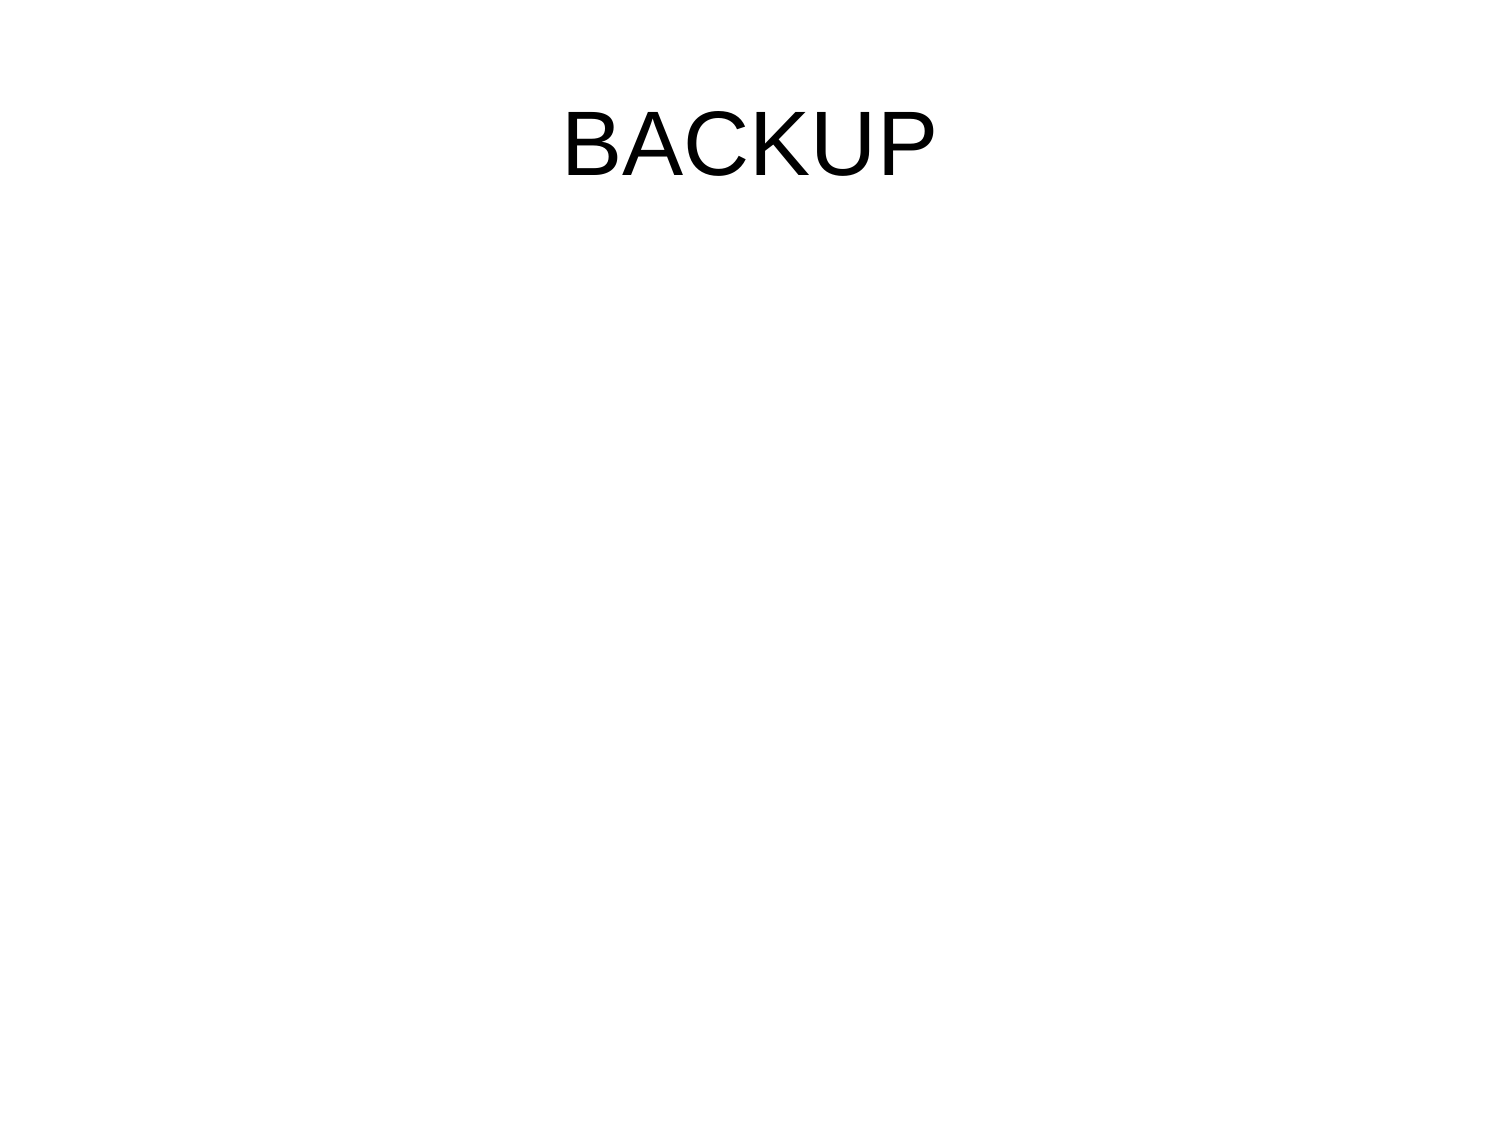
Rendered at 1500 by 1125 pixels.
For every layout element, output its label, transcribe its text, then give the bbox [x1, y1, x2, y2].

title BACKUP [75, 45, 1425, 233]
